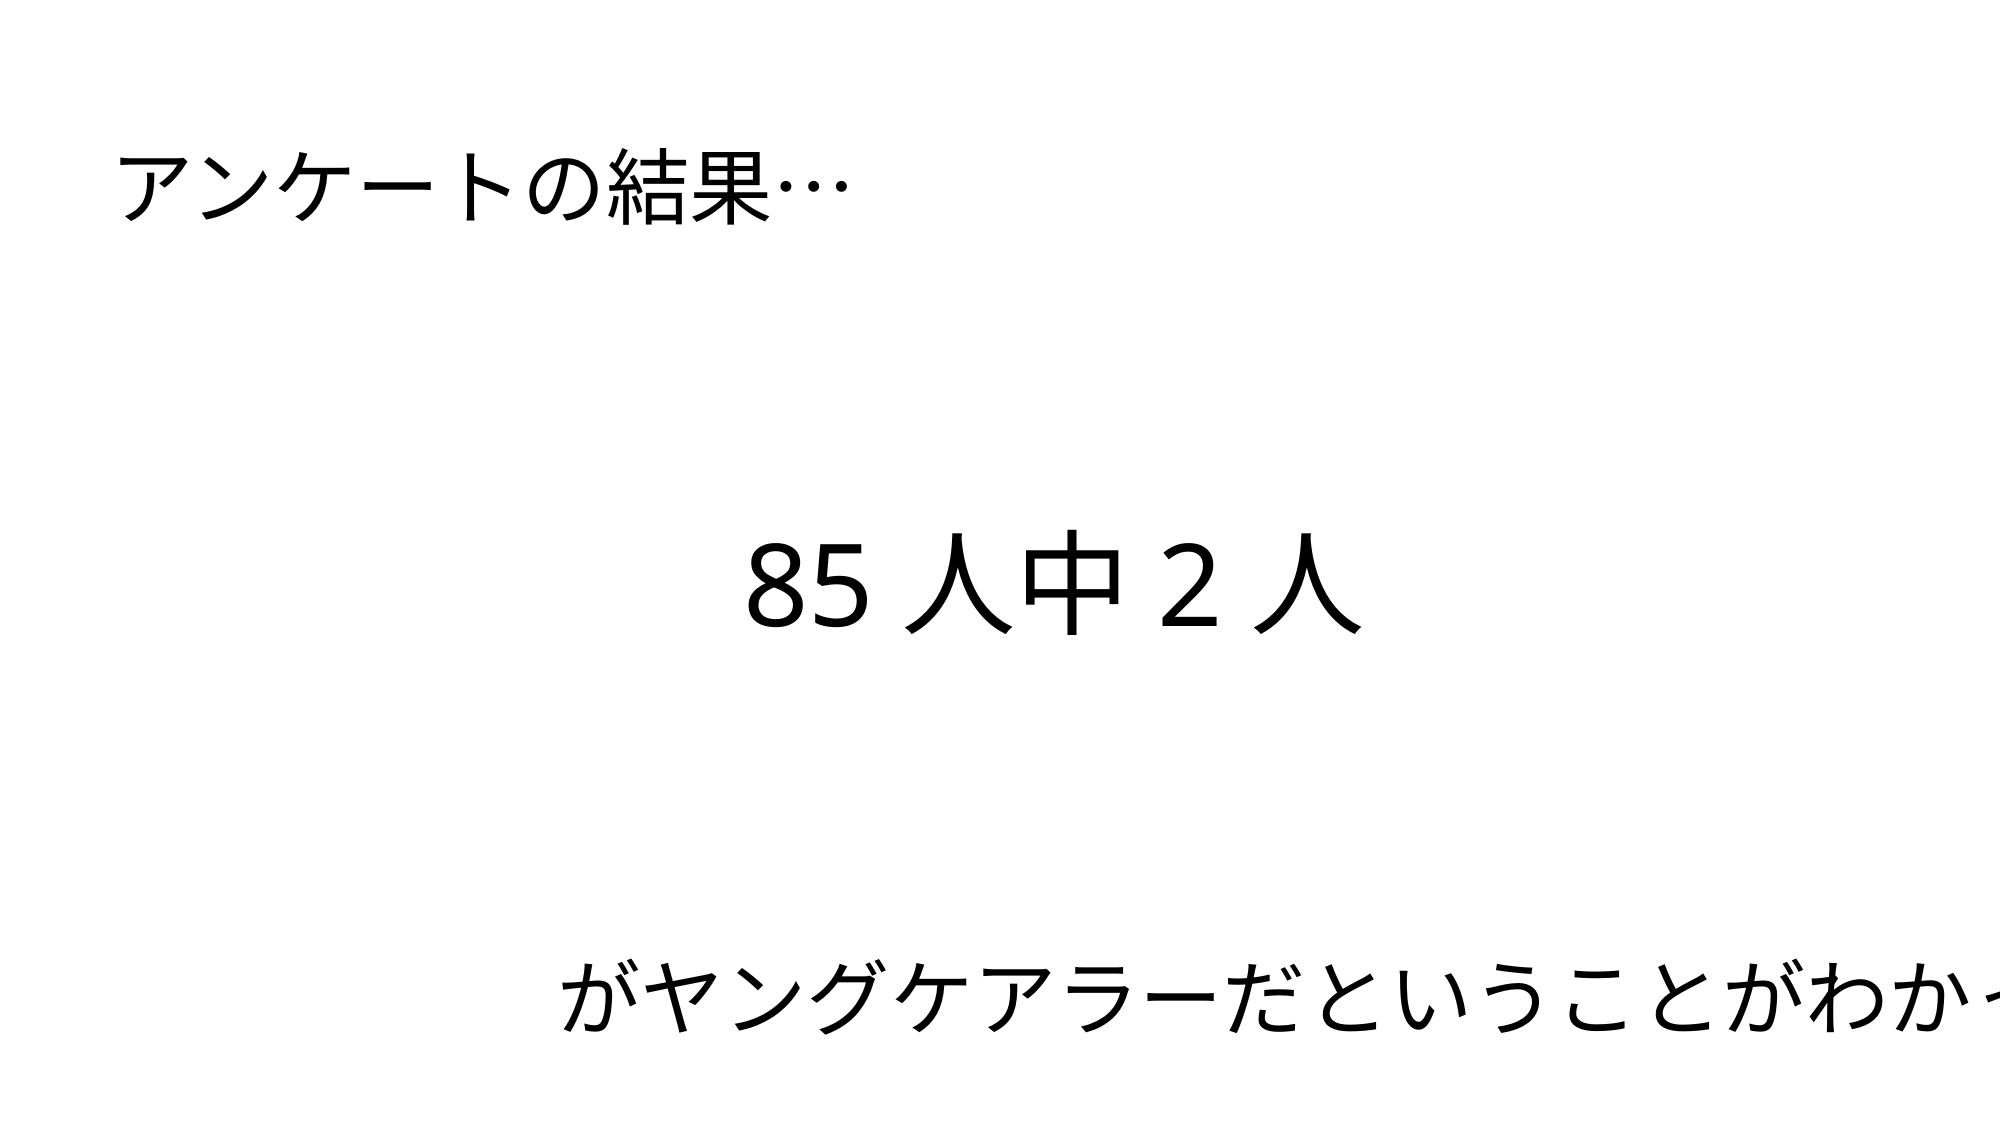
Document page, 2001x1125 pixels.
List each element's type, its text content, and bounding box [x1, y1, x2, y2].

text_box がヤングケアラーだということがわかった。 [542, 939, 2000, 1054]
text_box アンケートの結果… [95, 127, 917, 243]
text_box 85人中2人 [728, 504, 2000, 657]
